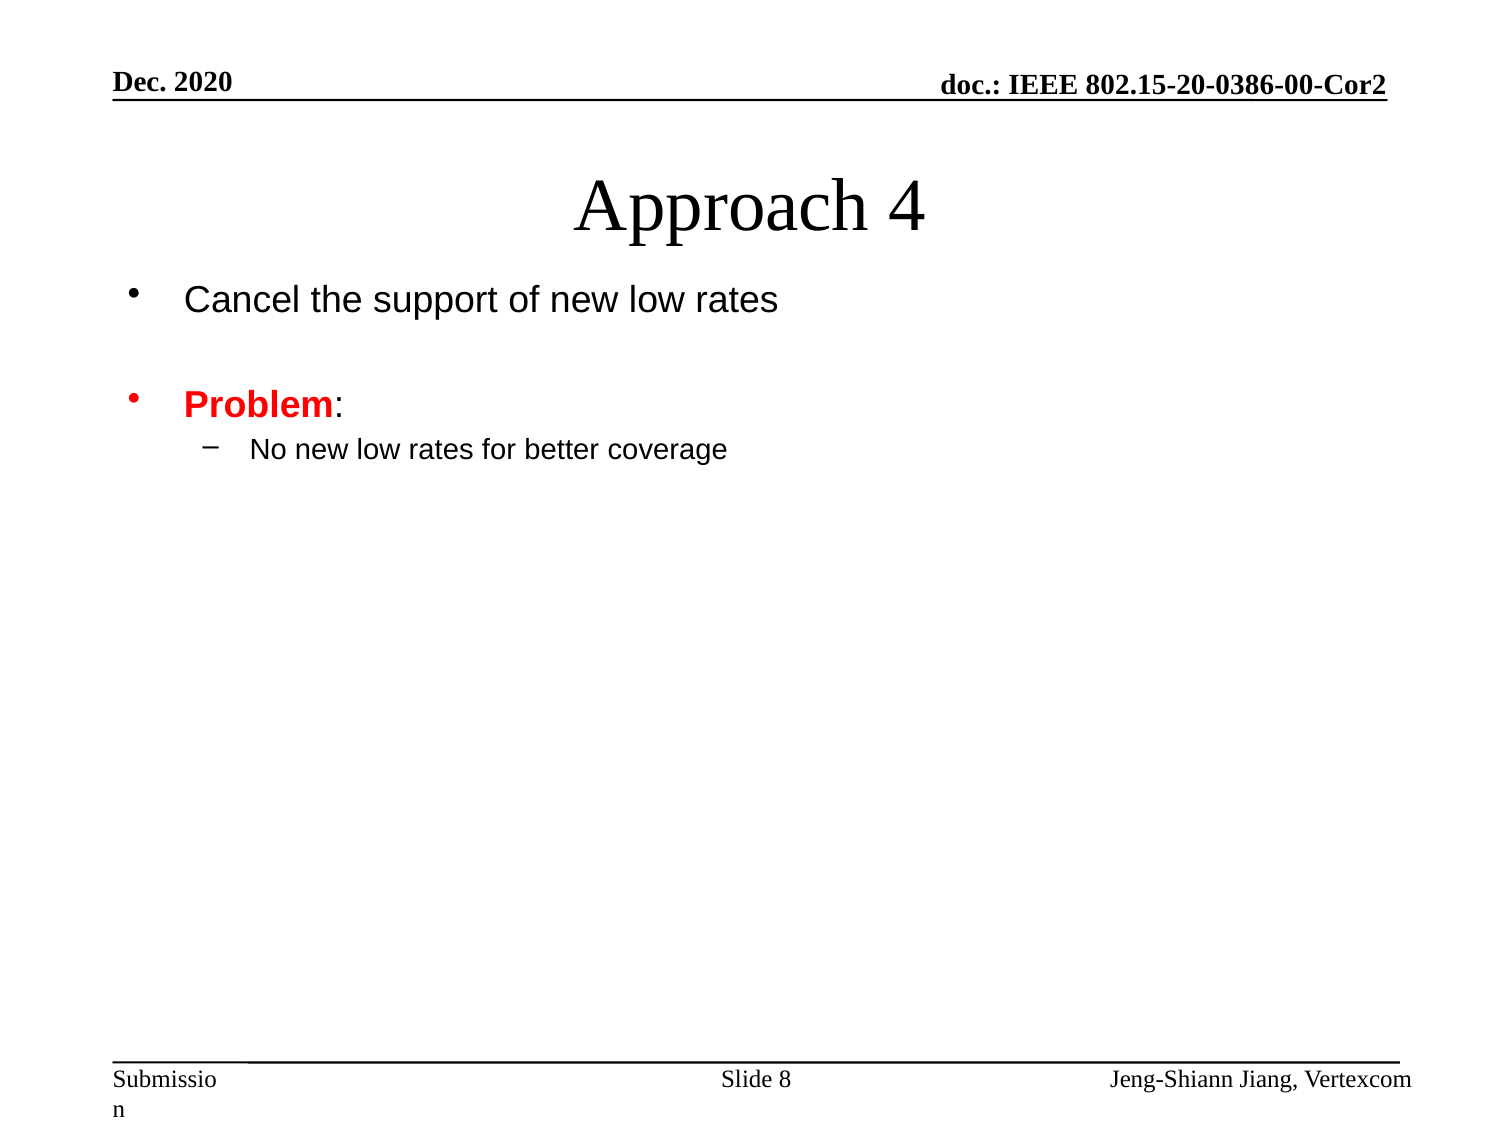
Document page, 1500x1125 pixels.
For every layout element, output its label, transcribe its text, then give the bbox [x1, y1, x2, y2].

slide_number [112, 62, 375, 98]
slide_number Slide 8 [712, 1062, 800, 1093]
list Cancel the support of new low rates Problem: No new low rates for better coverage [112, 267, 1388, 1000]
title Approach 4 [112, 112, 1388, 267]
footer Jeng-Shiann Jiang, Vertexcom [900, 1062, 1413, 1093]
